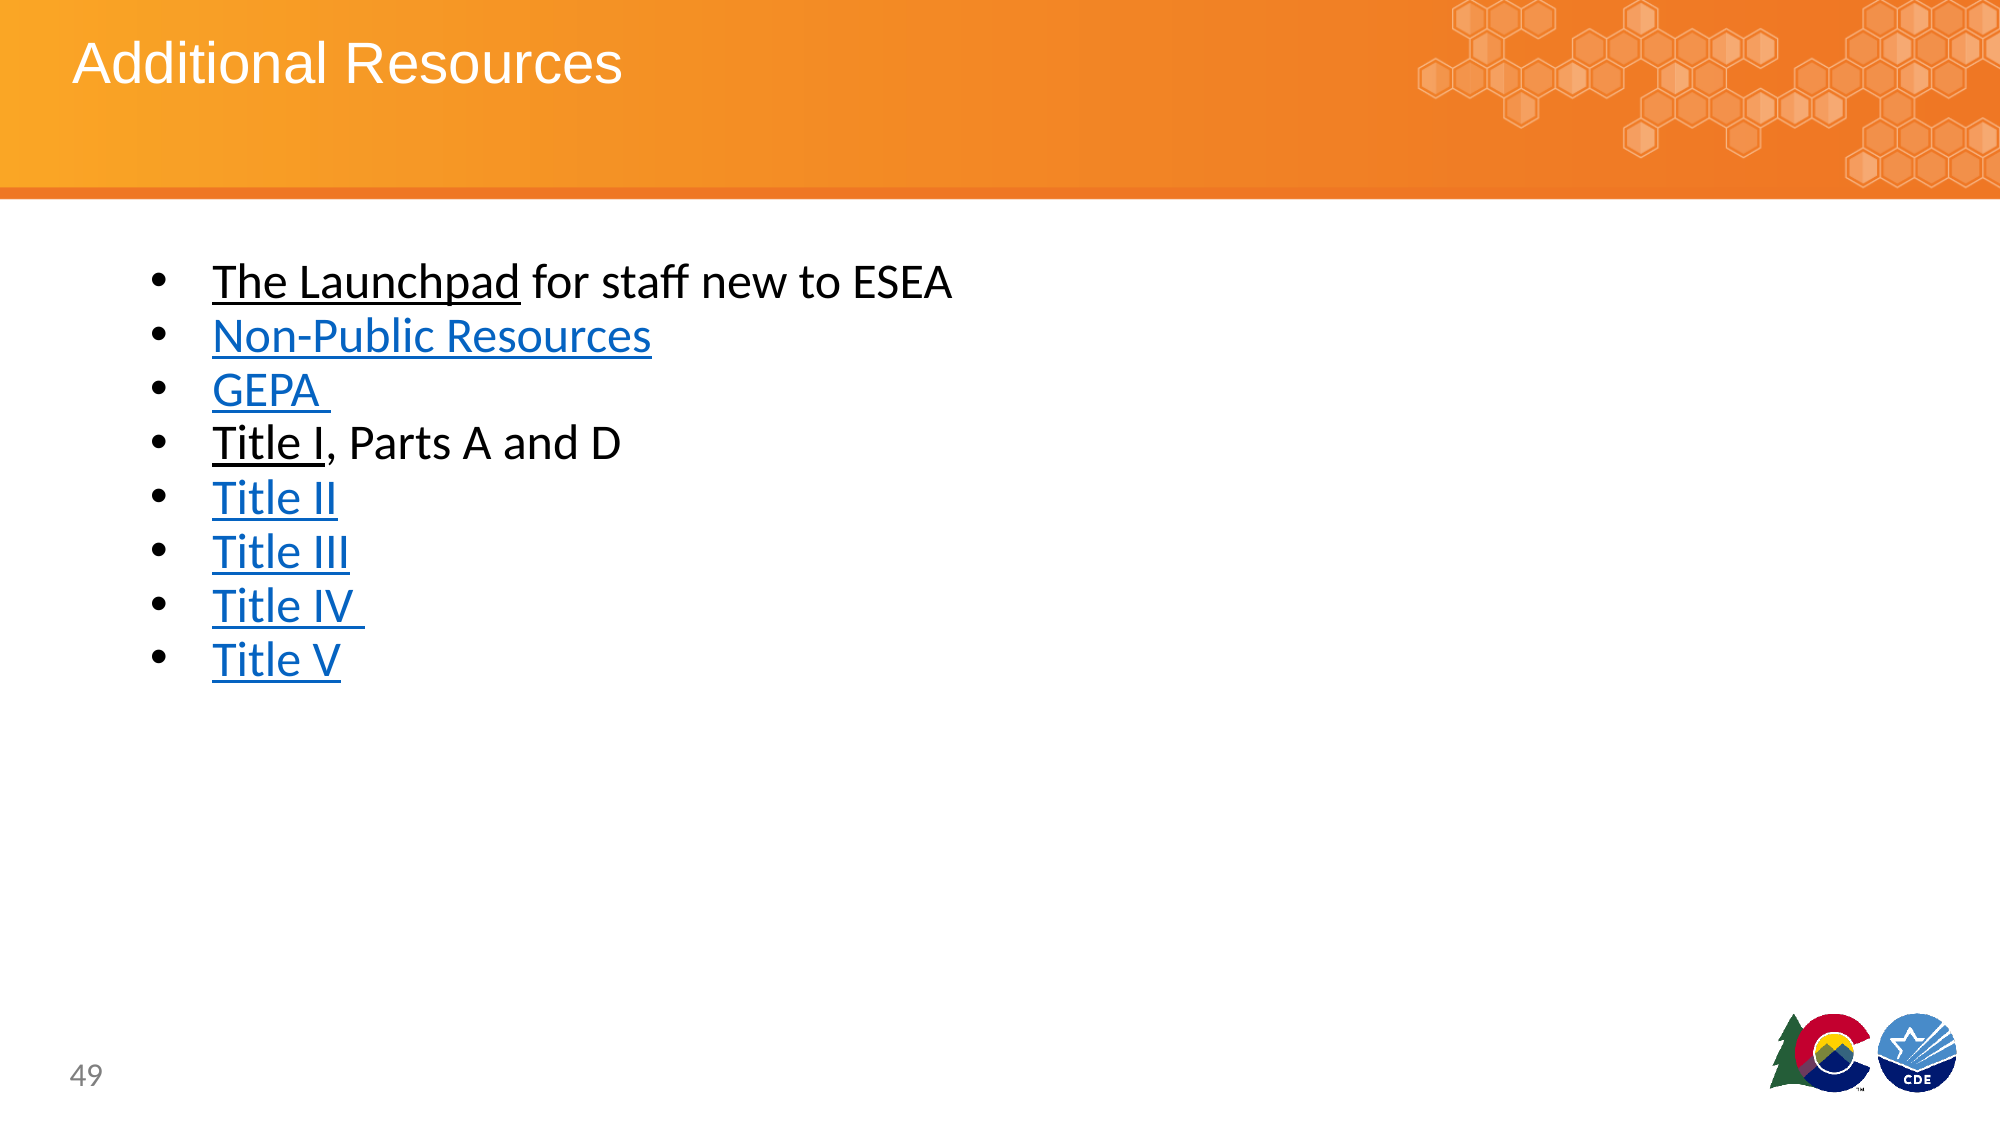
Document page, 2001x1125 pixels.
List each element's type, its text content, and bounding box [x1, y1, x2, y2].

picture [0, 0, 2000, 200]
list The Launchpad for staff new to ESEA Non-Public Resources GEPA Title I, Parts A and D Title II Title III Title IV Title V [137, 254, 1863, 969]
slide_number 49 [54, 1042, 505, 1103]
title Additional Resources [72, 33, 1396, 182]
picture [1768, 1012, 1957, 1093]
